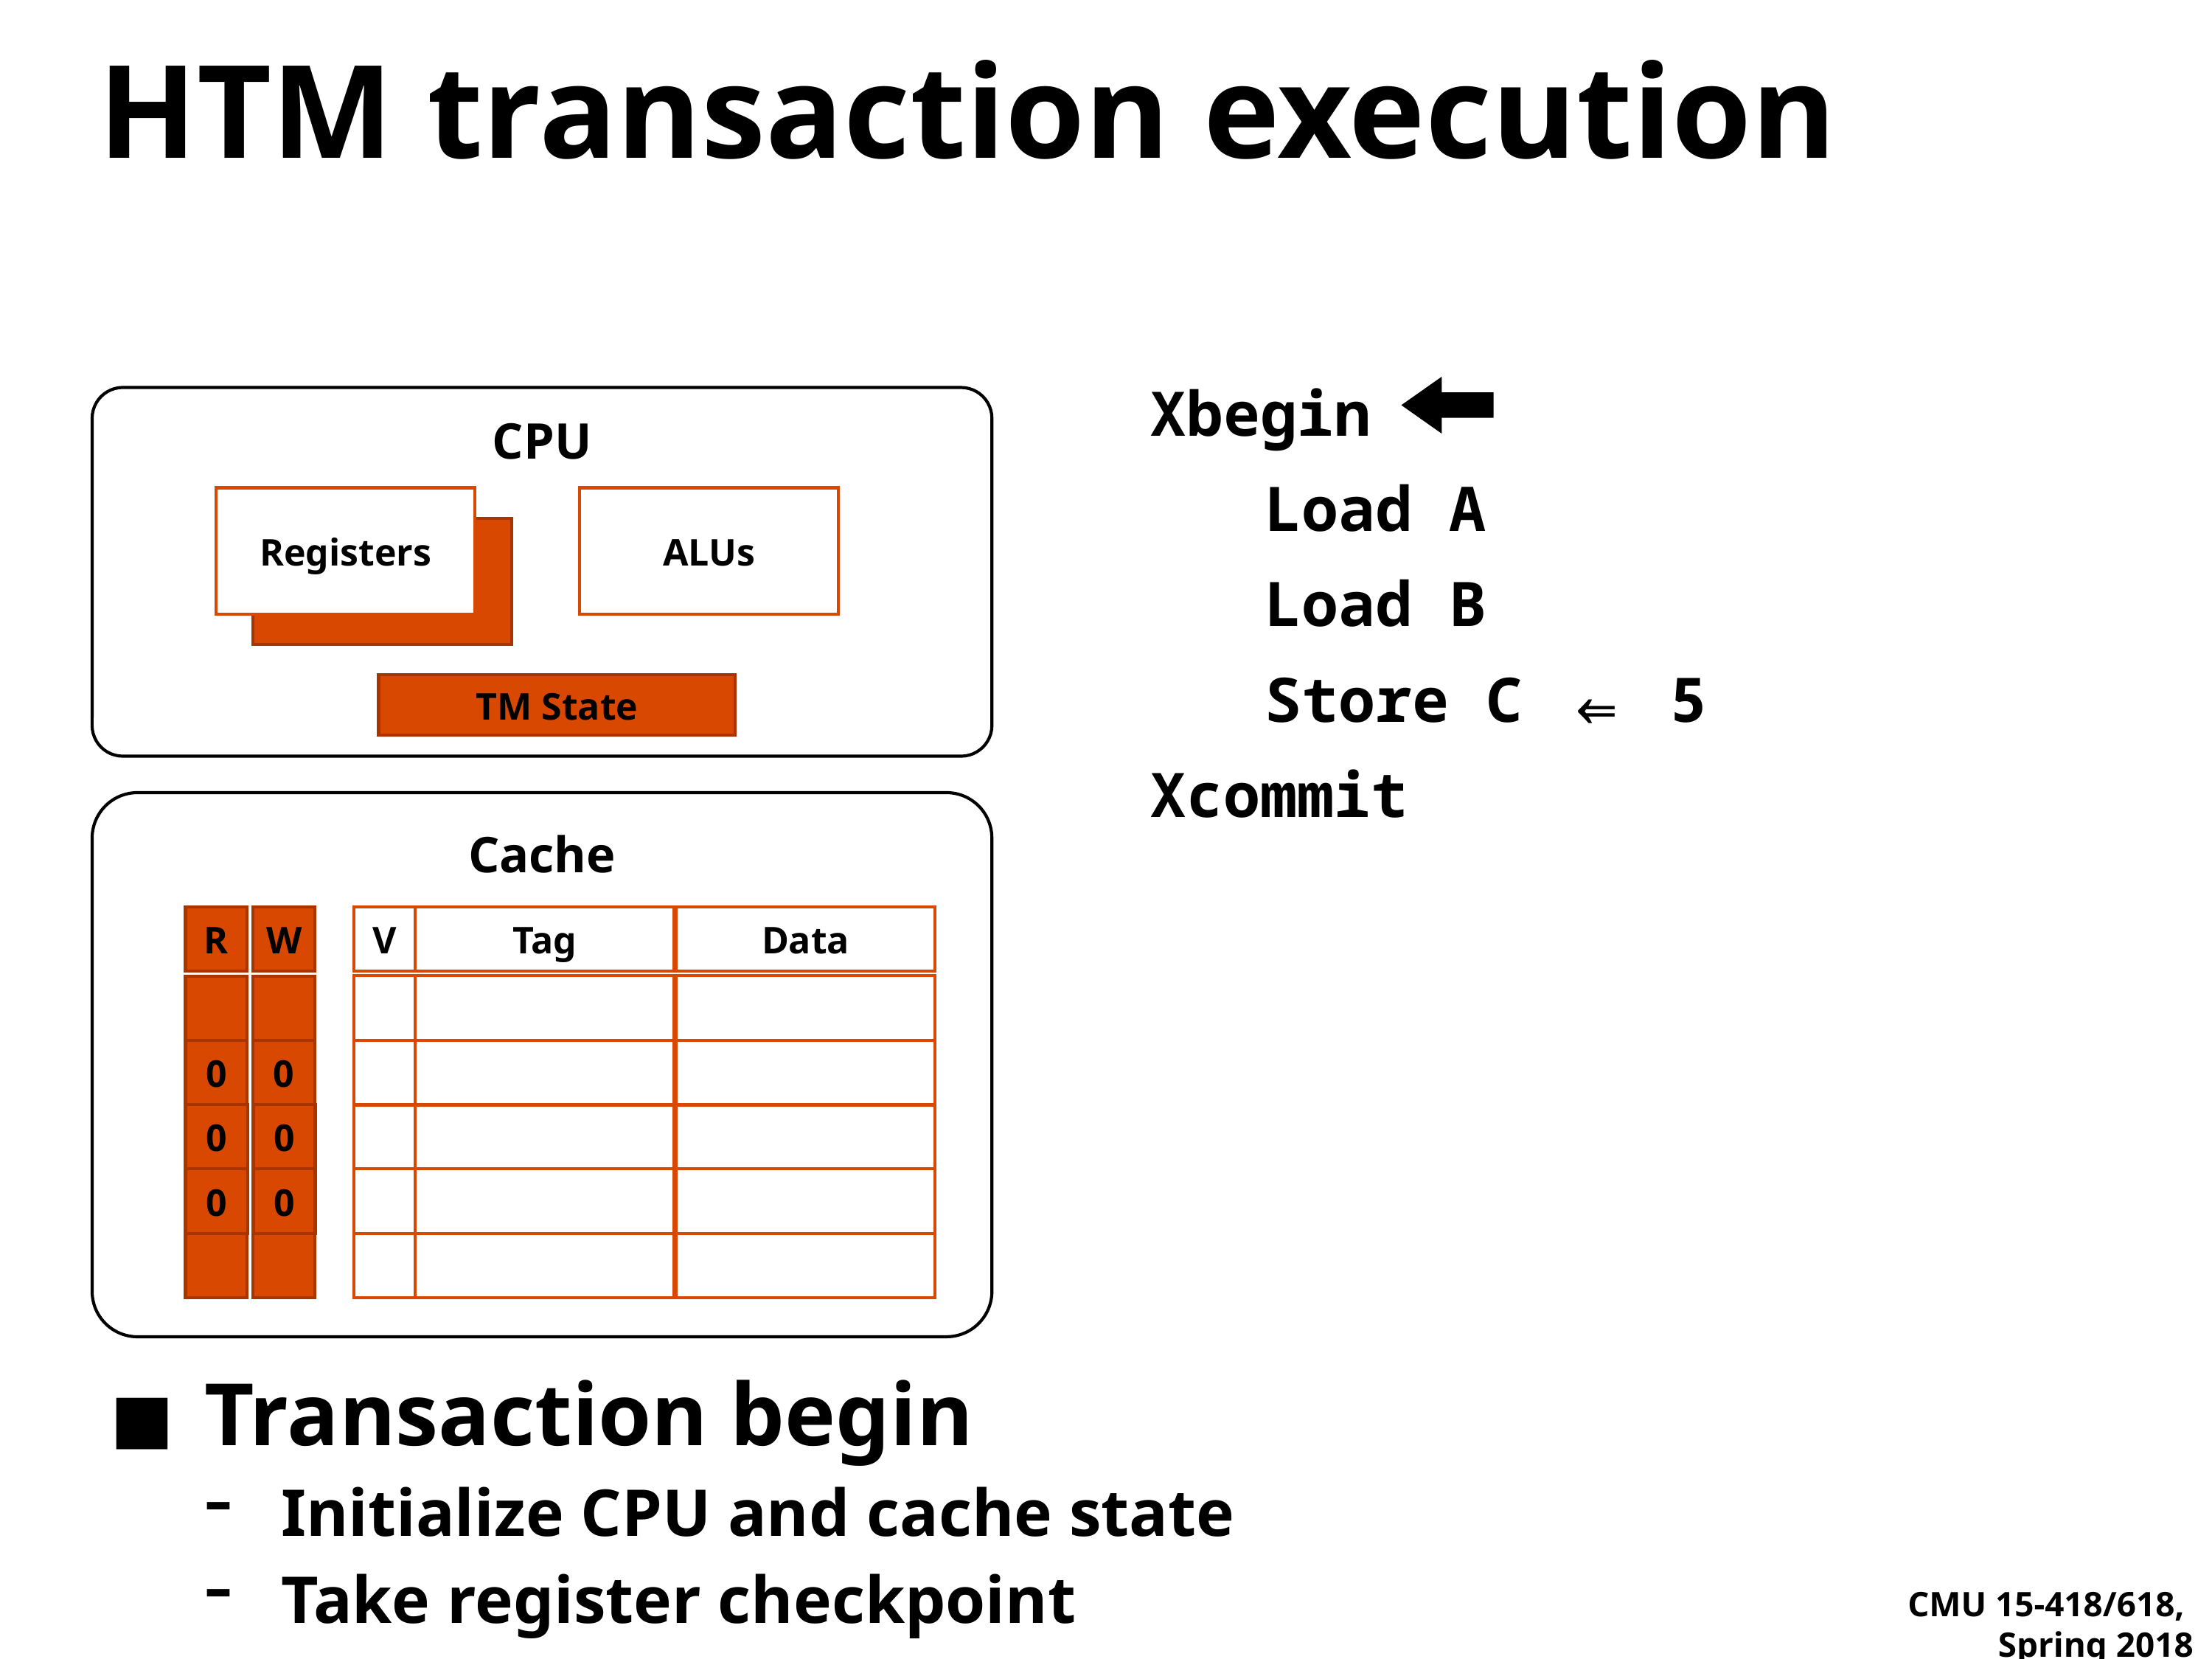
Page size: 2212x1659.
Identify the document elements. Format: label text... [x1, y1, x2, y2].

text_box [675, 1040, 936, 1105]
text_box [422, 1040, 674, 1105]
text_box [353, 906, 416, 972]
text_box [185, 1104, 316, 1166]
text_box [579, 487, 839, 615]
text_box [185, 906, 316, 1036]
text_box HTM transaction execution [91, 20, 1972, 189]
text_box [185, 1169, 316, 1234]
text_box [252, 518, 736, 736]
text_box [422, 906, 674, 972]
text_box Xbegin Load A Load B Store C ⇐ 5 Xcommit [1133, 368, 2101, 1322]
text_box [353, 1040, 416, 1105]
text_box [675, 906, 936, 972]
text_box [185, 1040, 316, 1101]
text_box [91, 792, 992, 1338]
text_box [185, 1237, 316, 1298]
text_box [215, 487, 476, 615]
text_box Transaction begin Initialize CPU and cache state Take register checkpoint [101, 1353, 2056, 1626]
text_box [91, 387, 992, 757]
